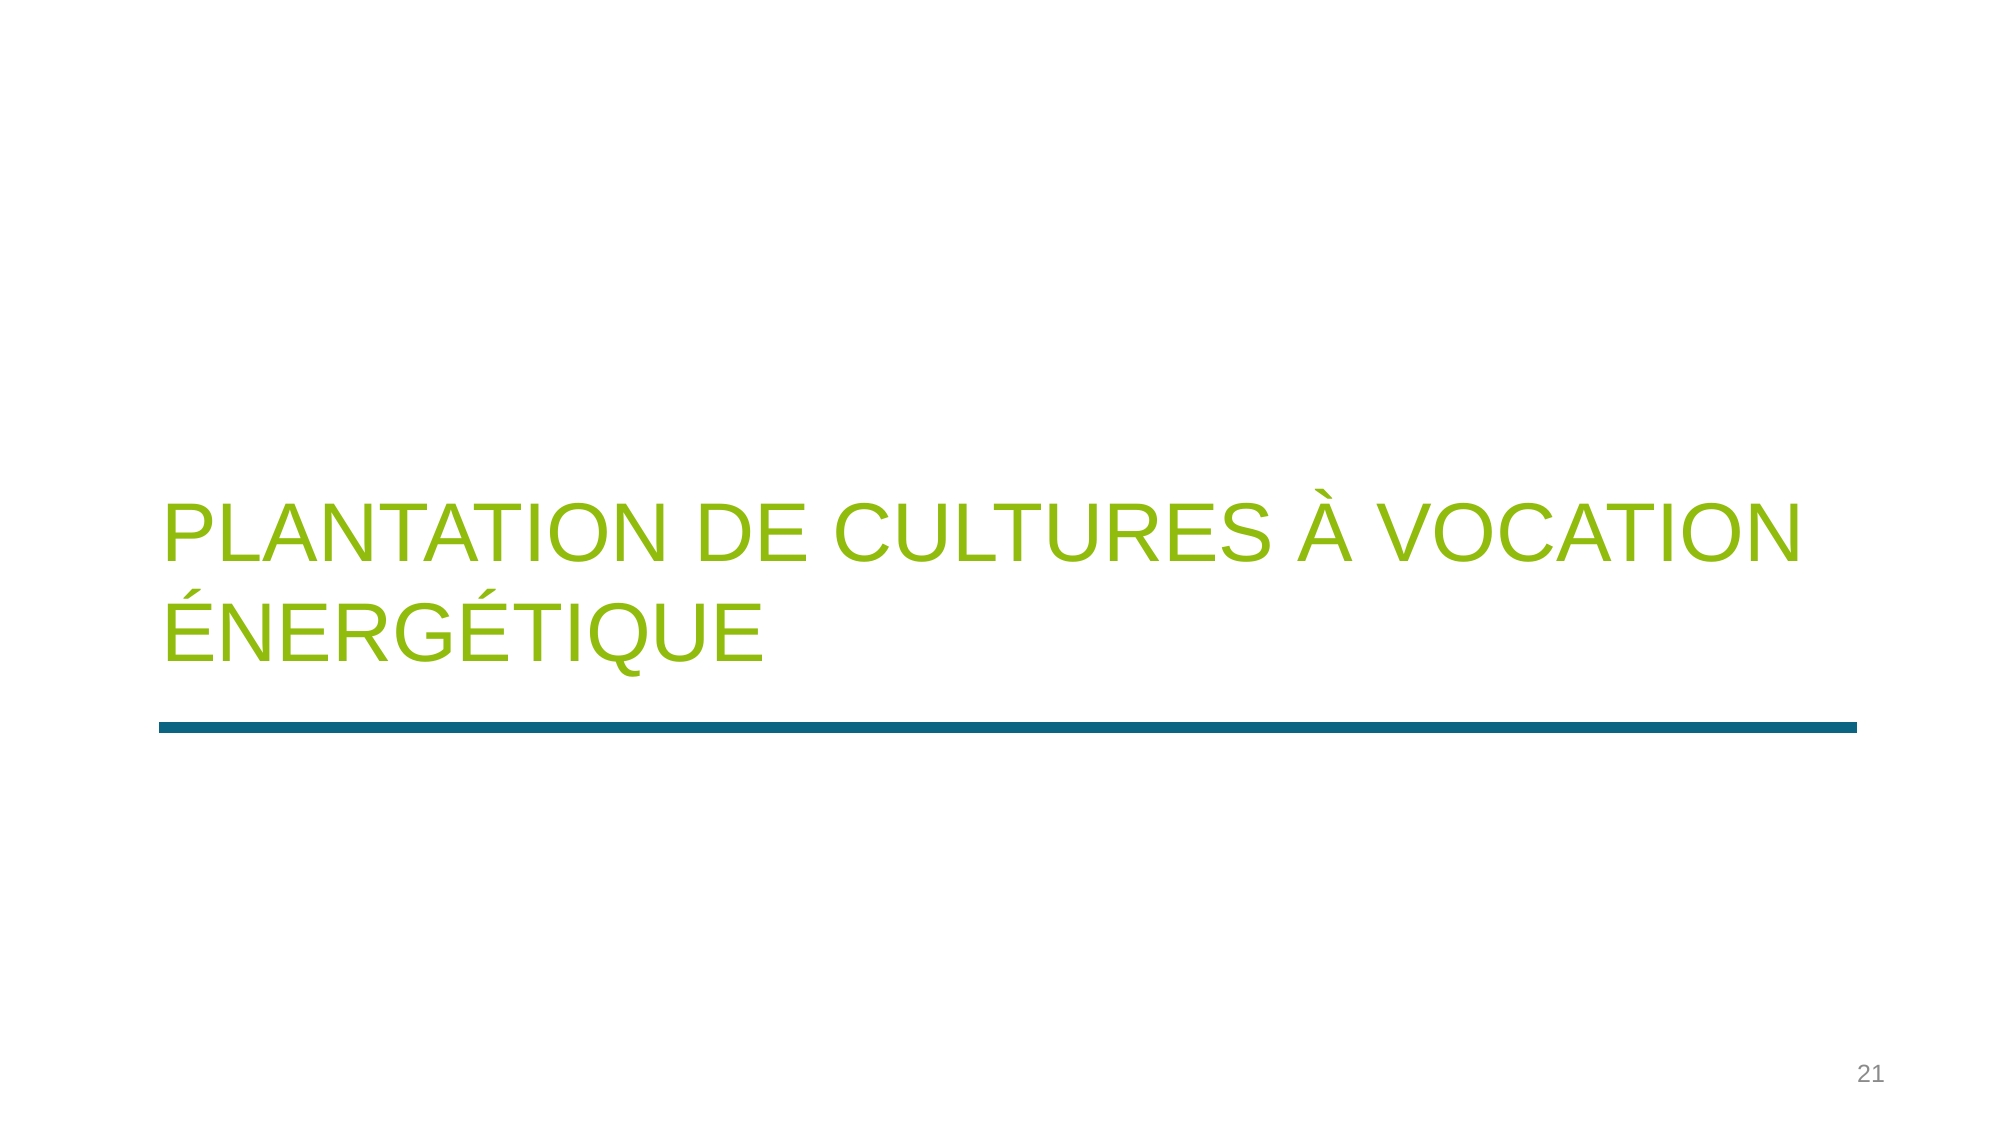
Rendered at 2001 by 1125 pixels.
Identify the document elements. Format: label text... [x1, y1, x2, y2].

slide_number 21 [1433, 1042, 1900, 1103]
list Plantation de cultures à vocation énergétique [145, 439, 1854, 686]
